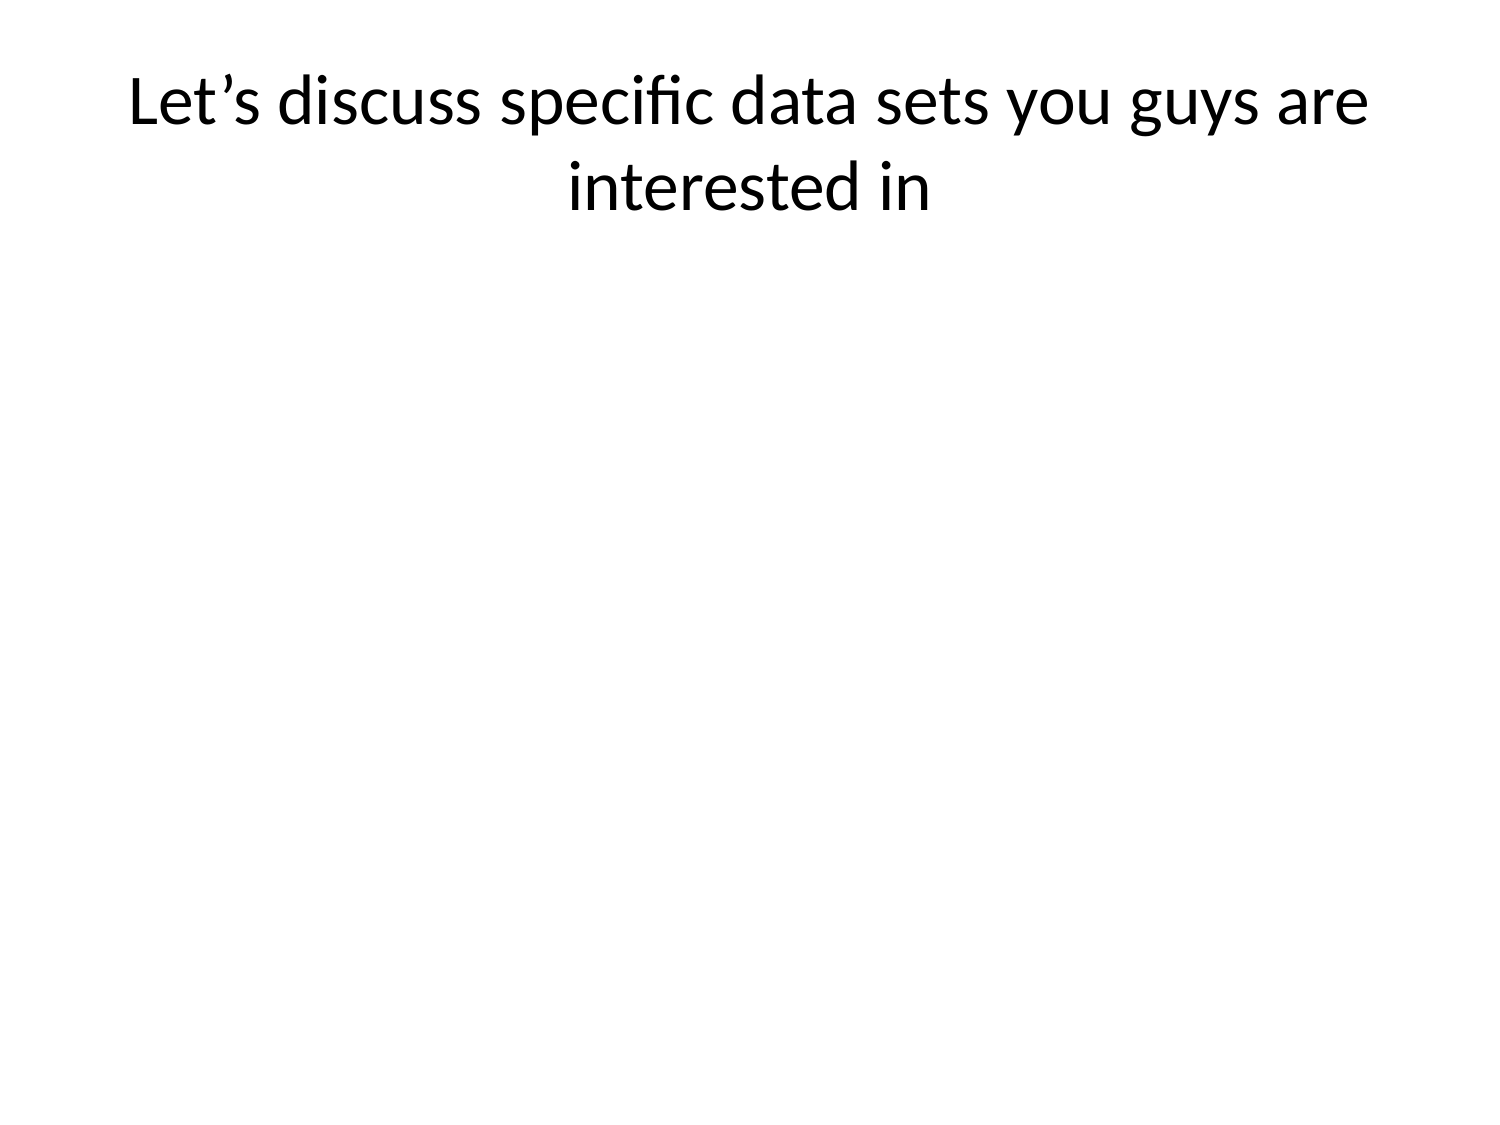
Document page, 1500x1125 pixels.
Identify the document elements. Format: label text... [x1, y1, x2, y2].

title Let’s discuss specific data sets you guys are interested in [75, 45, 1425, 233]
